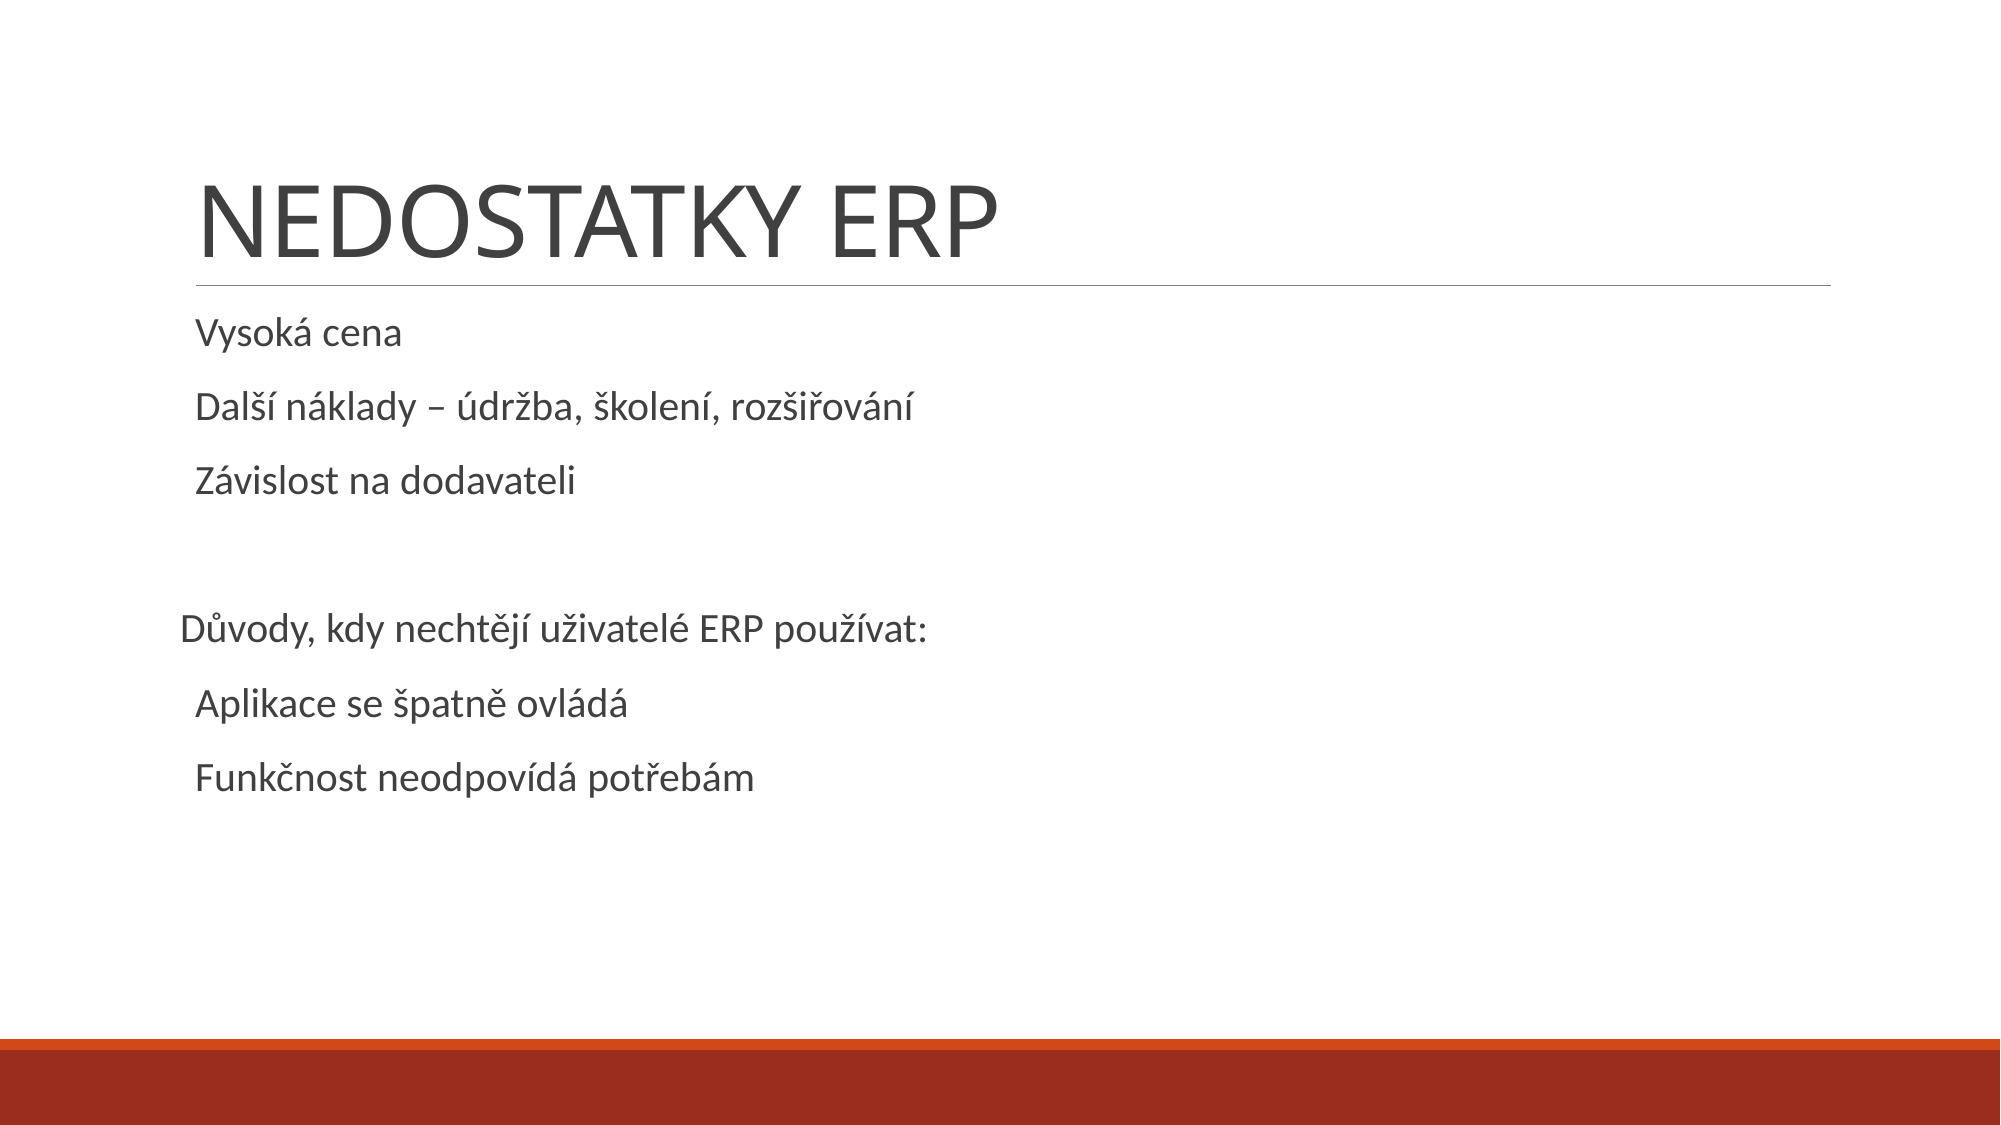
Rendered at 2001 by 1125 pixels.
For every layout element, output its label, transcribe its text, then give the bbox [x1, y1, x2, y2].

list Vysoká cena Další náklady – údržba, školení, rozšiřování Závislost na dodavateli Důvody, kdy nechtějí uživatelé ERP používat: Aplikace se špatně ovládá Funkčnost neodpovídá potřebám [180, 302, 1830, 963]
title NEDOSTATKY ERP [180, 47, 1830, 285]
